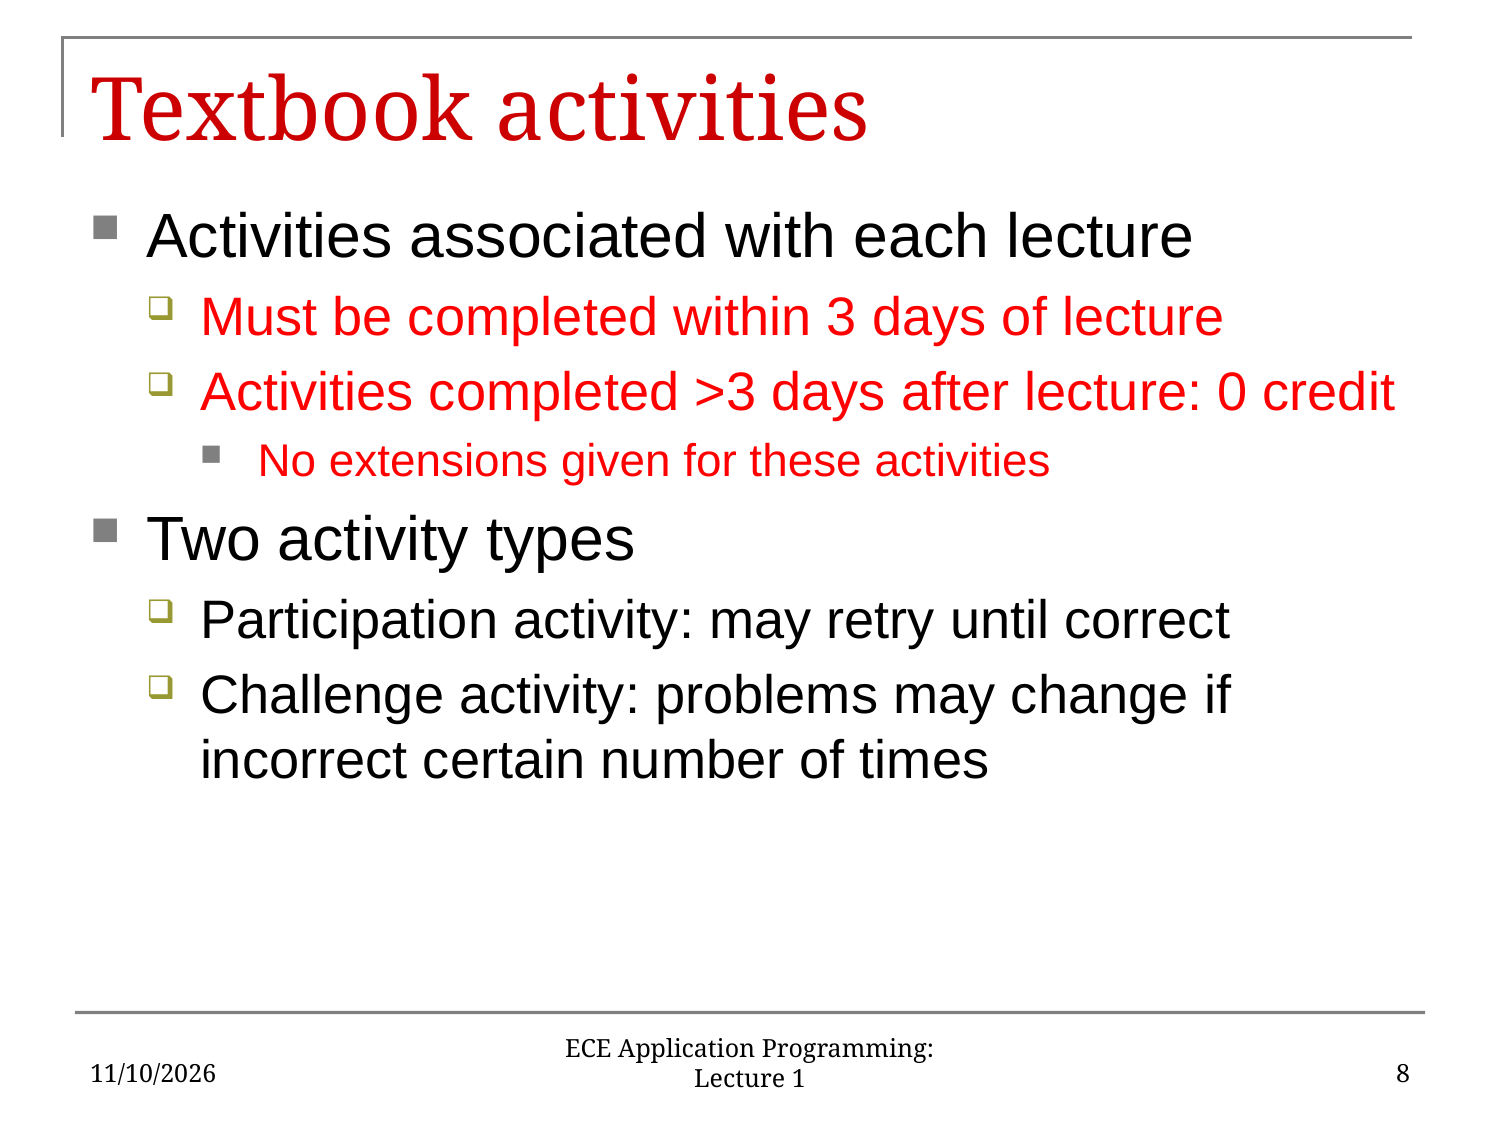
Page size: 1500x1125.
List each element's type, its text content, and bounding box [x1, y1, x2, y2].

list Activities associated with each lecture Must be completed within 3 days of lecture Activities completed >3 days after lecture: 0 credit No extensions given for these activities Two activity types Participation activity: may retry until correct Challenge activity: problems may change if incorrect certain number of times [75, 187, 1425, 1006]
footer ECE Application Programming: Lecture 1 [512, 1024, 988, 1101]
title Textbook activities [75, 45, 1425, 163]
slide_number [74, 1023, 426, 1100]
slide_number 8 [1074, 1023, 1426, 1100]
